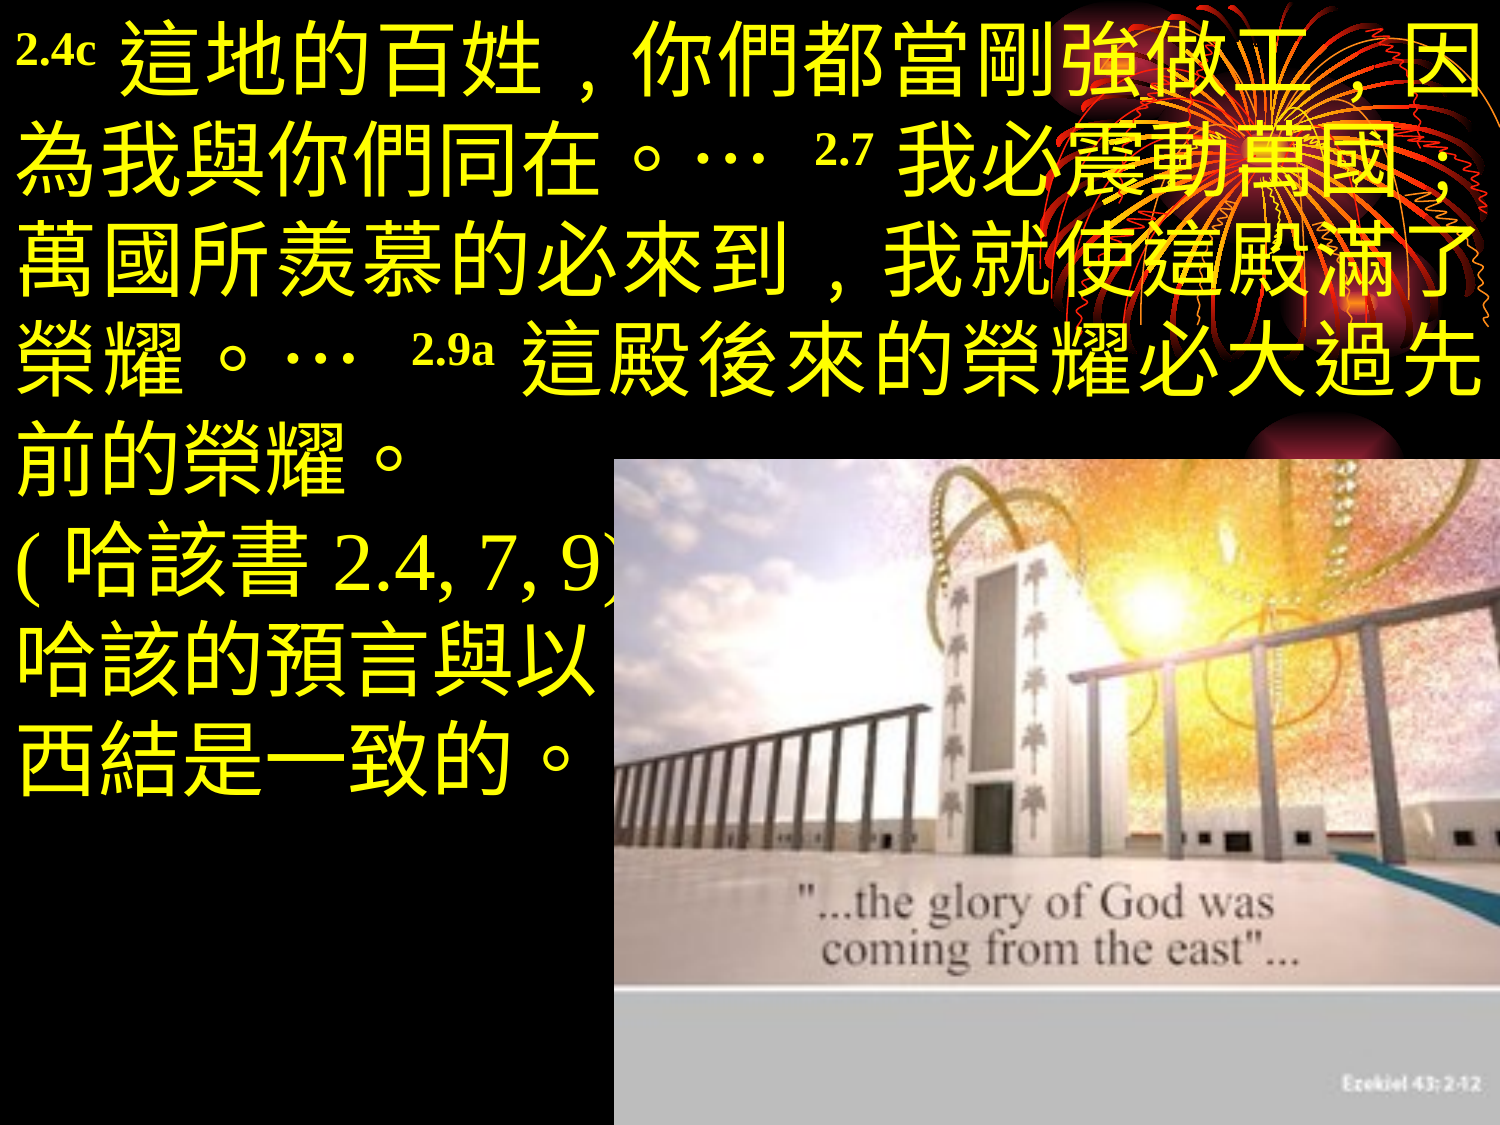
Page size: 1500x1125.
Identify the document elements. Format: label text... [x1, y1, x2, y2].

picture [614, 459, 1500, 1125]
text_box 2.4c這地的百姓﹐你們都當剛強做工﹐因為我與你們同在。… 2.7我必震動萬國﹔萬國所羨慕的必來到﹐我就使這殿滿了榮耀。… 2.9a這殿後來的榮耀必大過先前的榮耀。 (哈該書2.4, 7, 9) 哈該的預言與以 西結是一致的。 [0, 0, 1500, 815]
